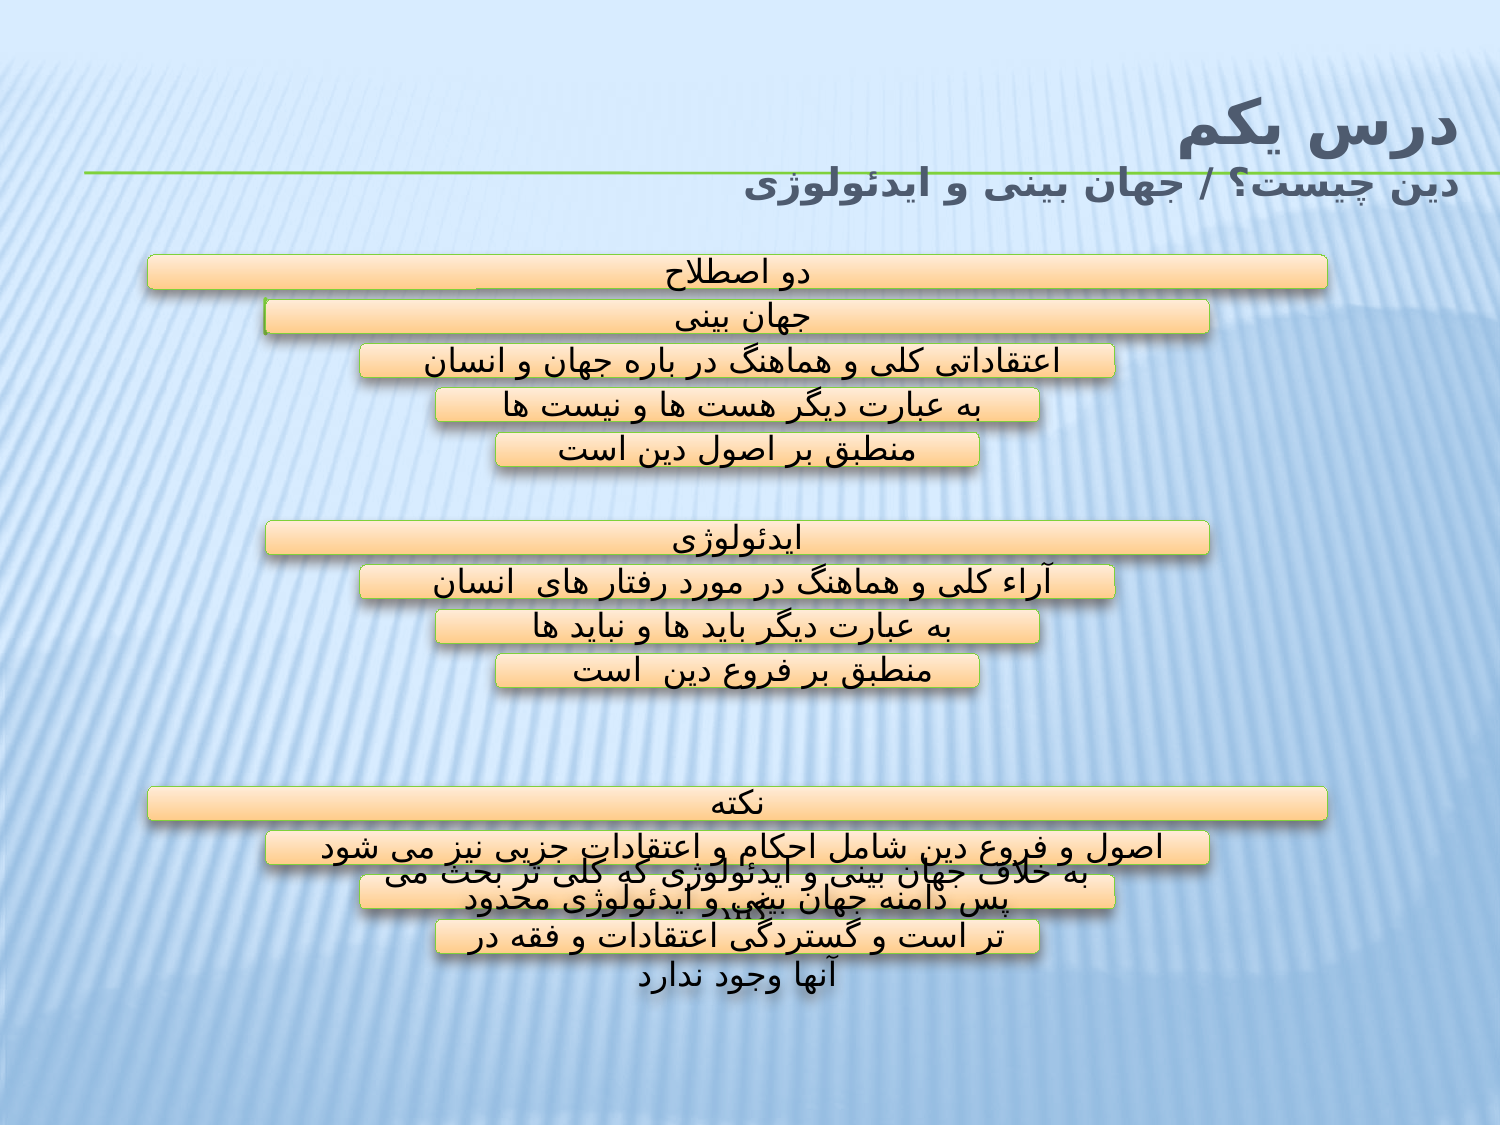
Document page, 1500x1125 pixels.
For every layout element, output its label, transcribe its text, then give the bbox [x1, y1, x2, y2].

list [0, 254, 1476, 998]
title درس یکم دین چیست؟ / جهان بینی و ایدئولوژی [50, 75, 1475, 213]
